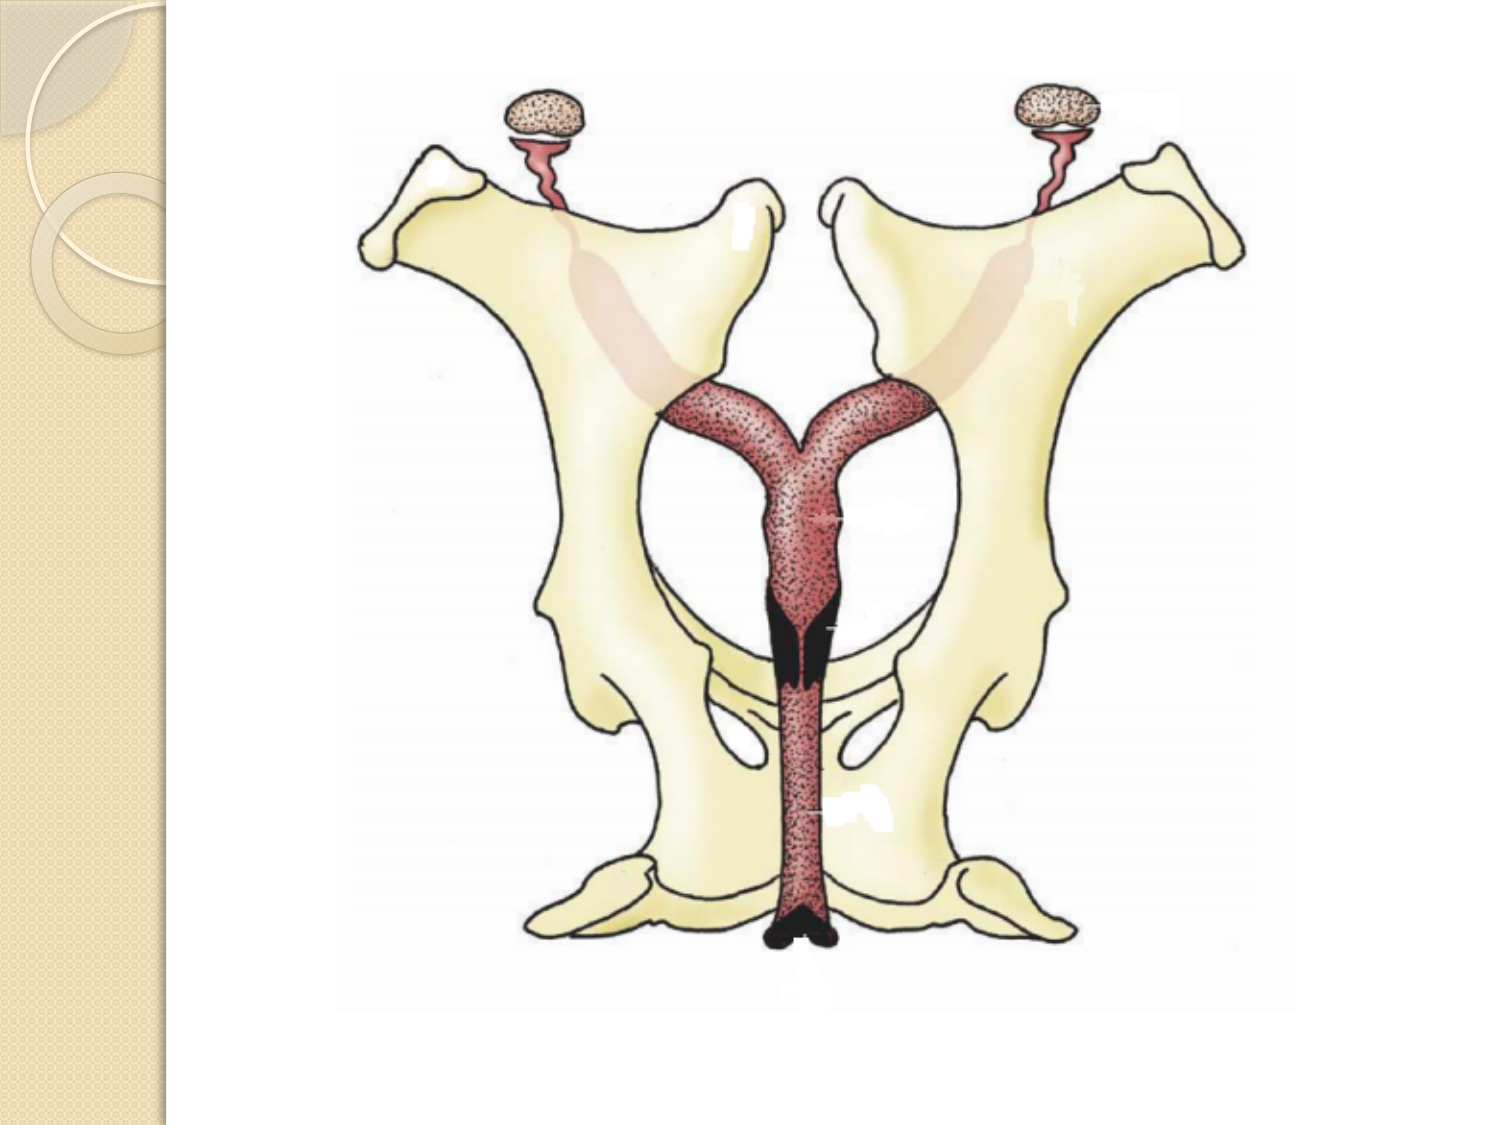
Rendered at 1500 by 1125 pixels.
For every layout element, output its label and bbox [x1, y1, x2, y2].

picture [337, 74, 1297, 1013]
